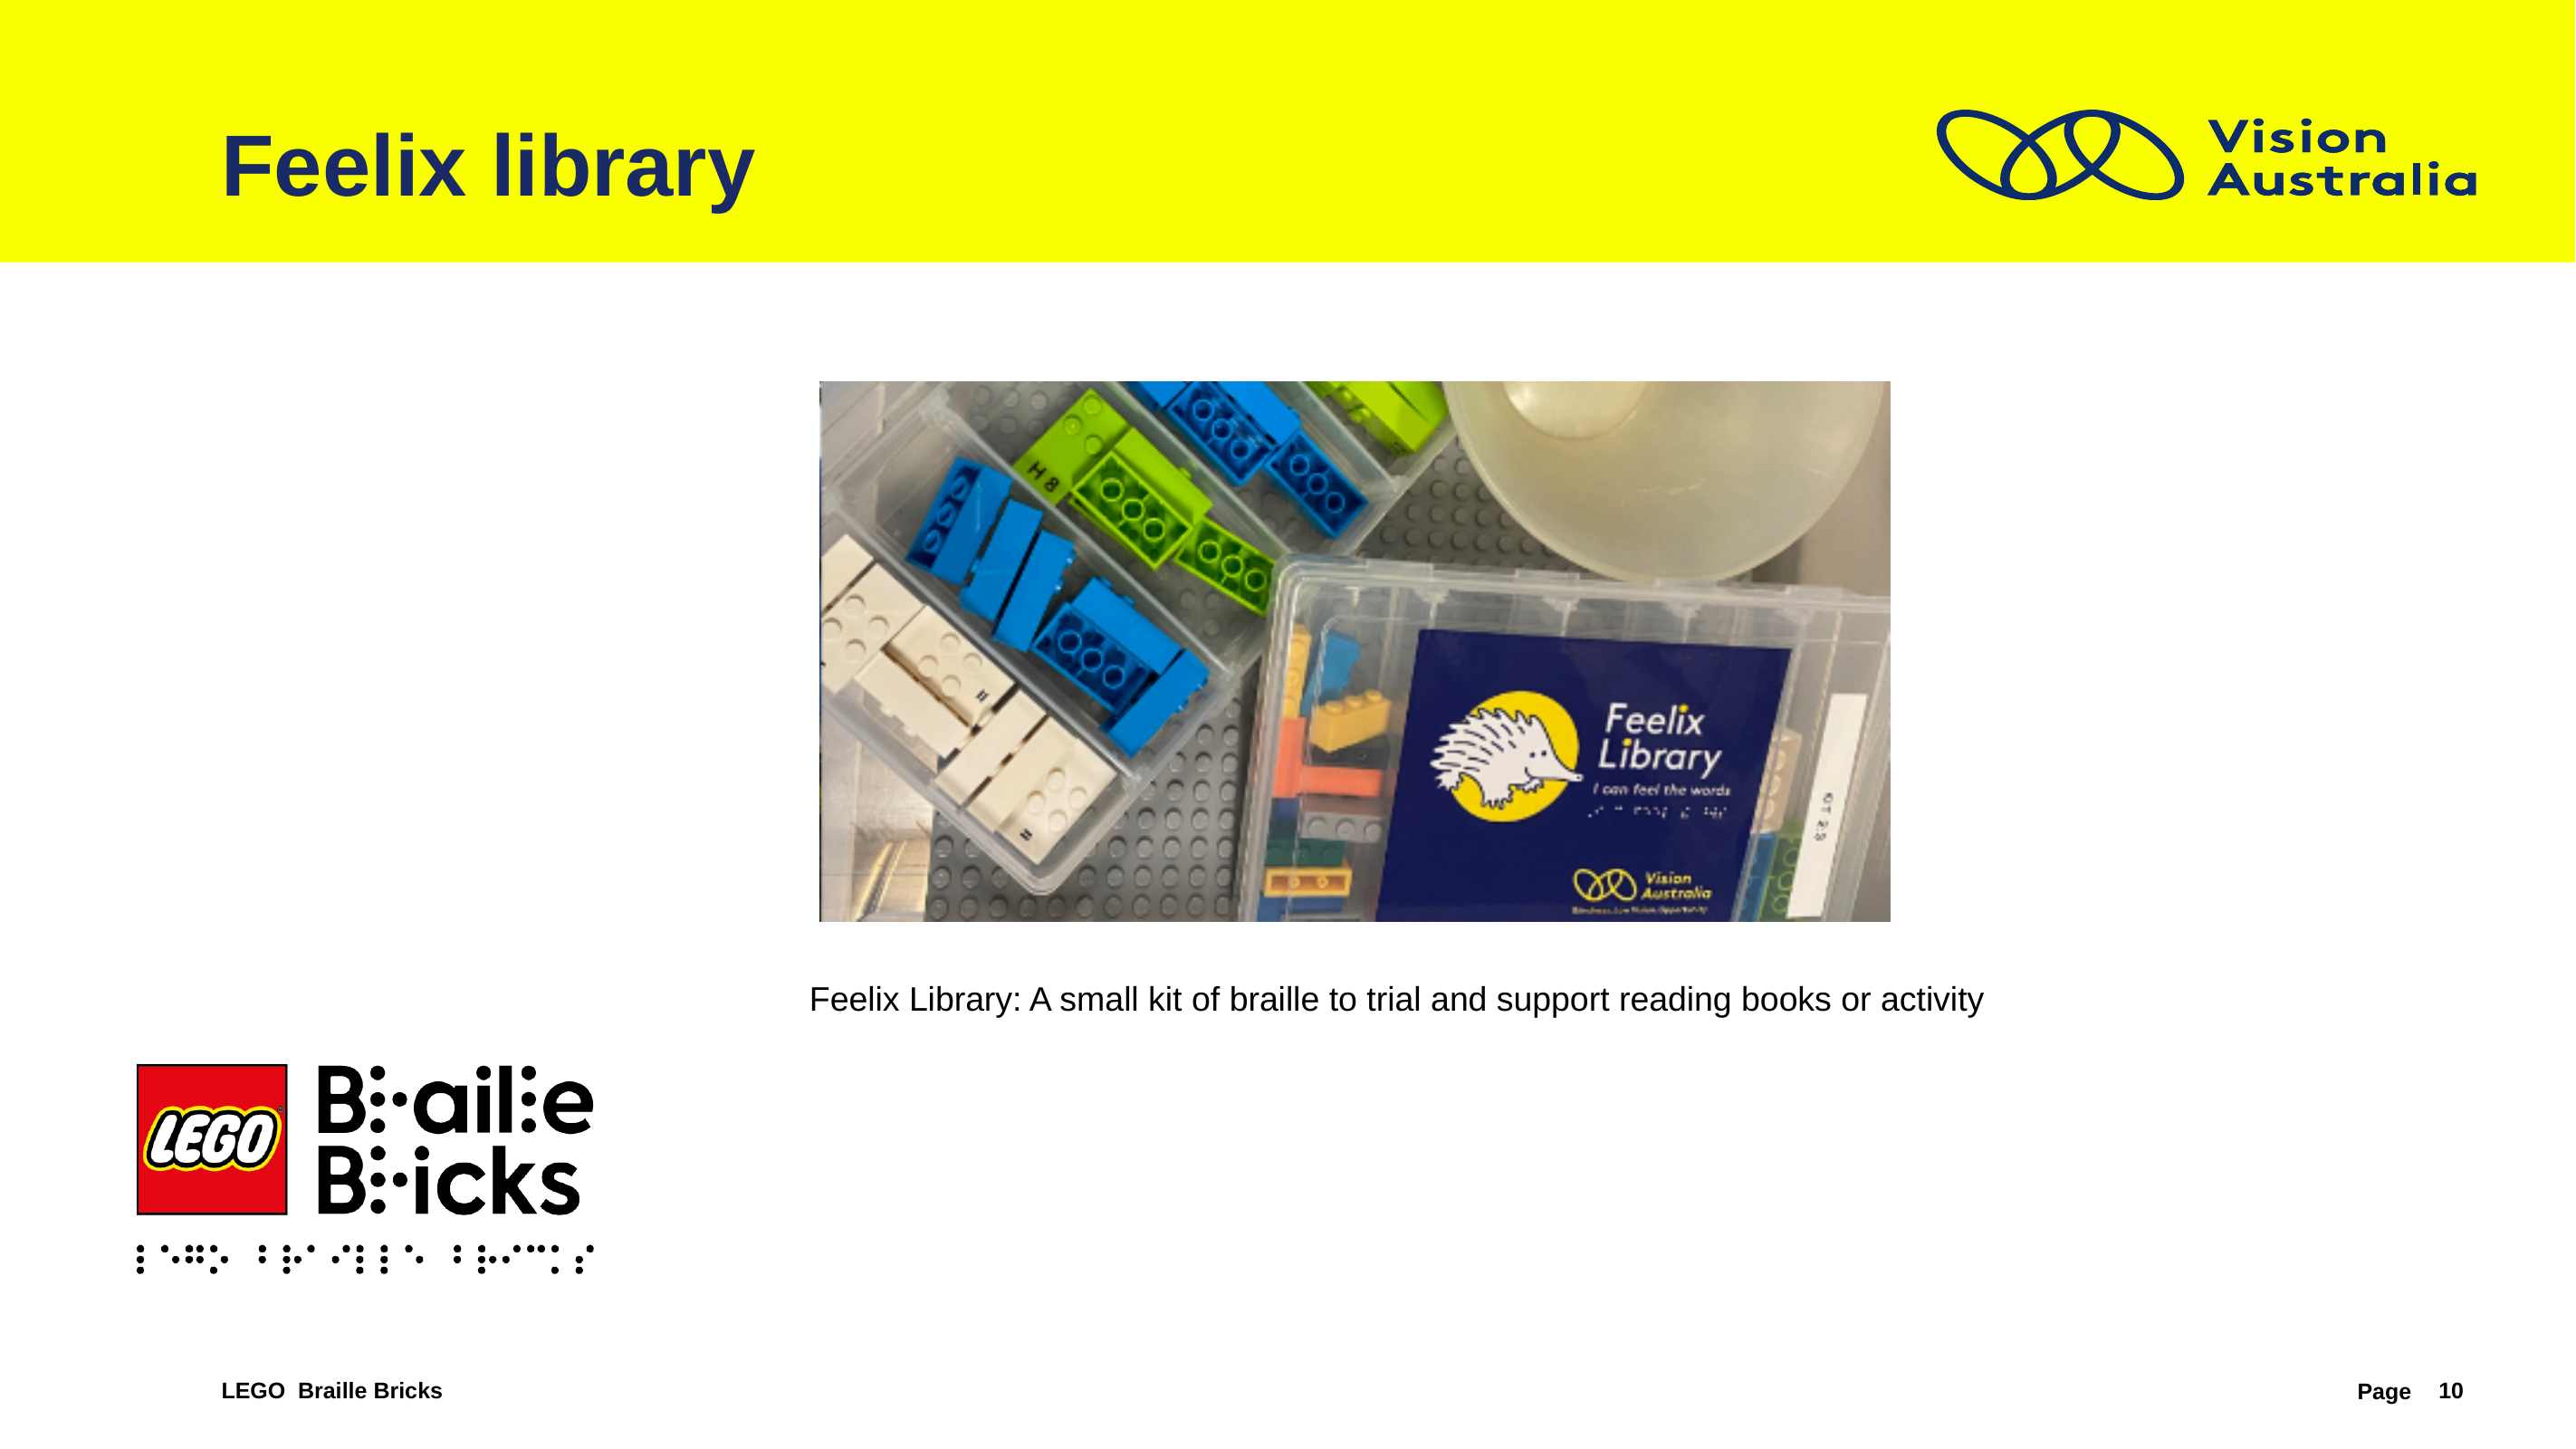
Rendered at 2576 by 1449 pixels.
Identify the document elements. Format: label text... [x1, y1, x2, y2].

slide_number 10 [2438, 1377, 2475, 1404]
picture [118, 1049, 611, 1289]
footer LEGO Braille Bricks [221, 1377, 2005, 1404]
text_box Feelix Library: A small kit of braille to trial and support reading books or activity [796, 970, 2098, 1024]
title Feelix library [221, 76, 1838, 216]
picture [819, 381, 1891, 922]
